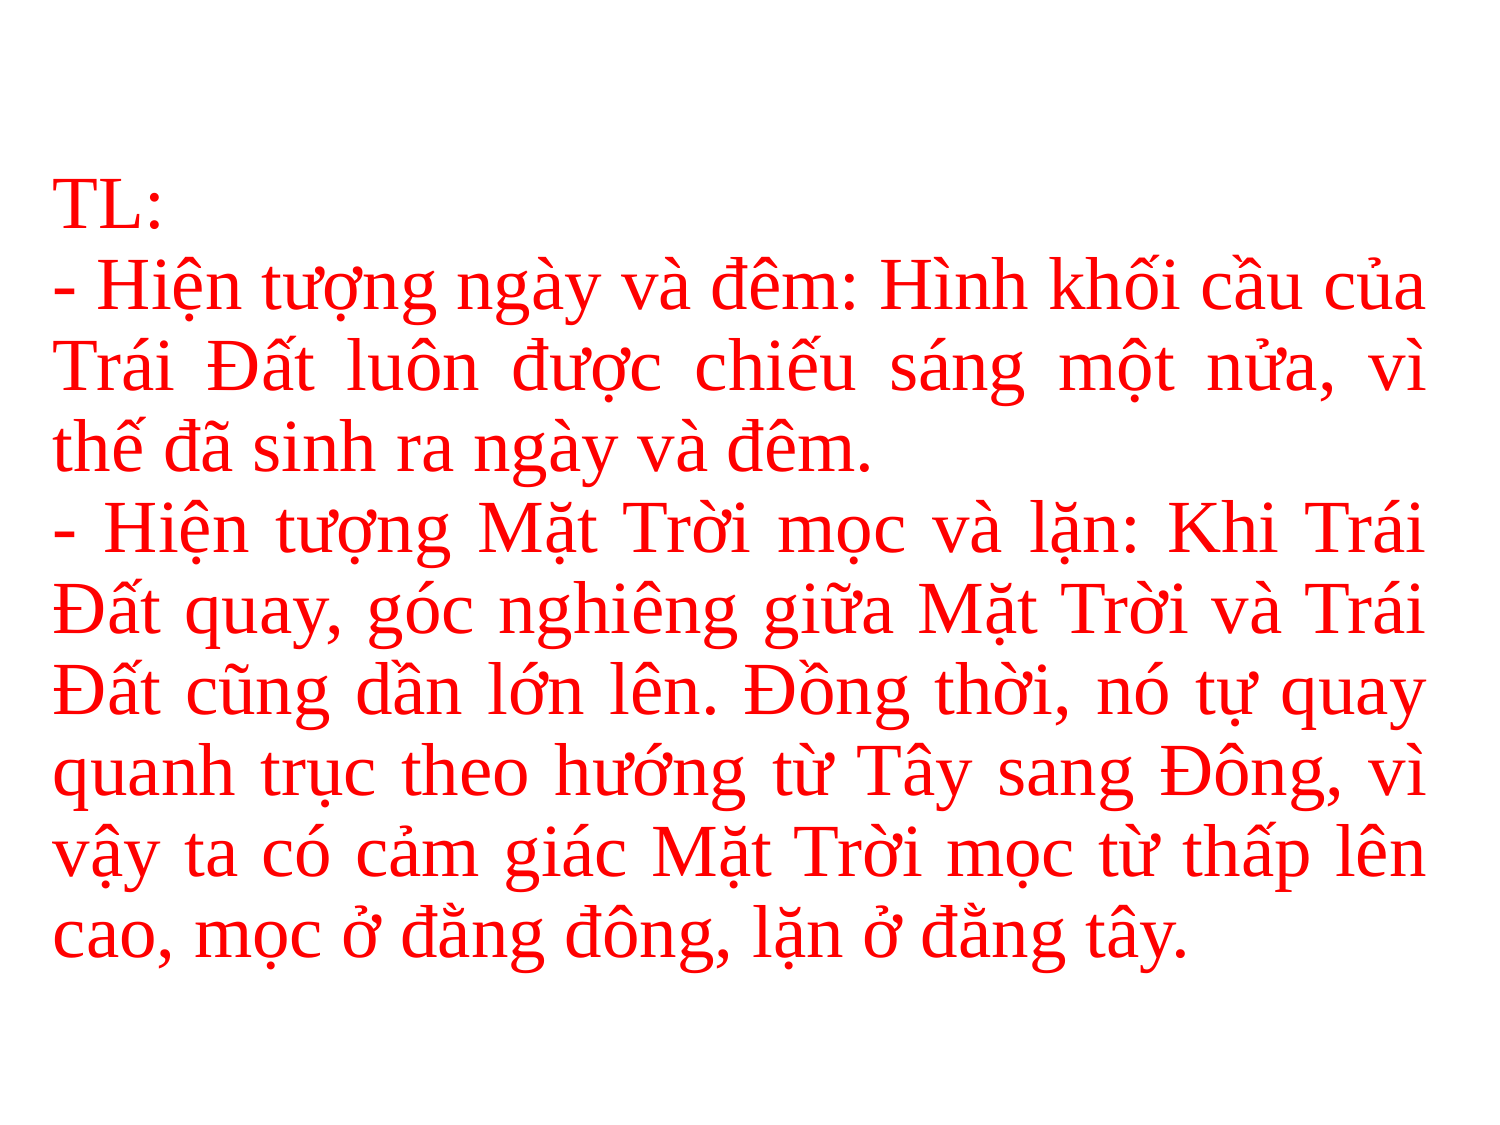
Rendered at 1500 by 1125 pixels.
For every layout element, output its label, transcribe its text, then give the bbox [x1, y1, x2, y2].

text_box TL: - Hiện tượng ngày và đêm: Hình khối cầu của Trái Đất luôn được chiếu sáng một nửa, vì thế đã sinh ra ngày và đêm. - Hiện tượng Mặt Trời mọc và lặn: Khi Trái Đất quay, góc nghiêng giữa Mặt Trời và Trái Đất cũng dần lớn lên. Đồng thời, nó tự quay quanh trục theo hướng từ Tây sang Đông, vì vậy ta có cảm giác Mặt Trời mọc từ thấp lên cao, mọc ở đằng đông, lặn ở đằng tây. [41, 37, 1440, 1100]
